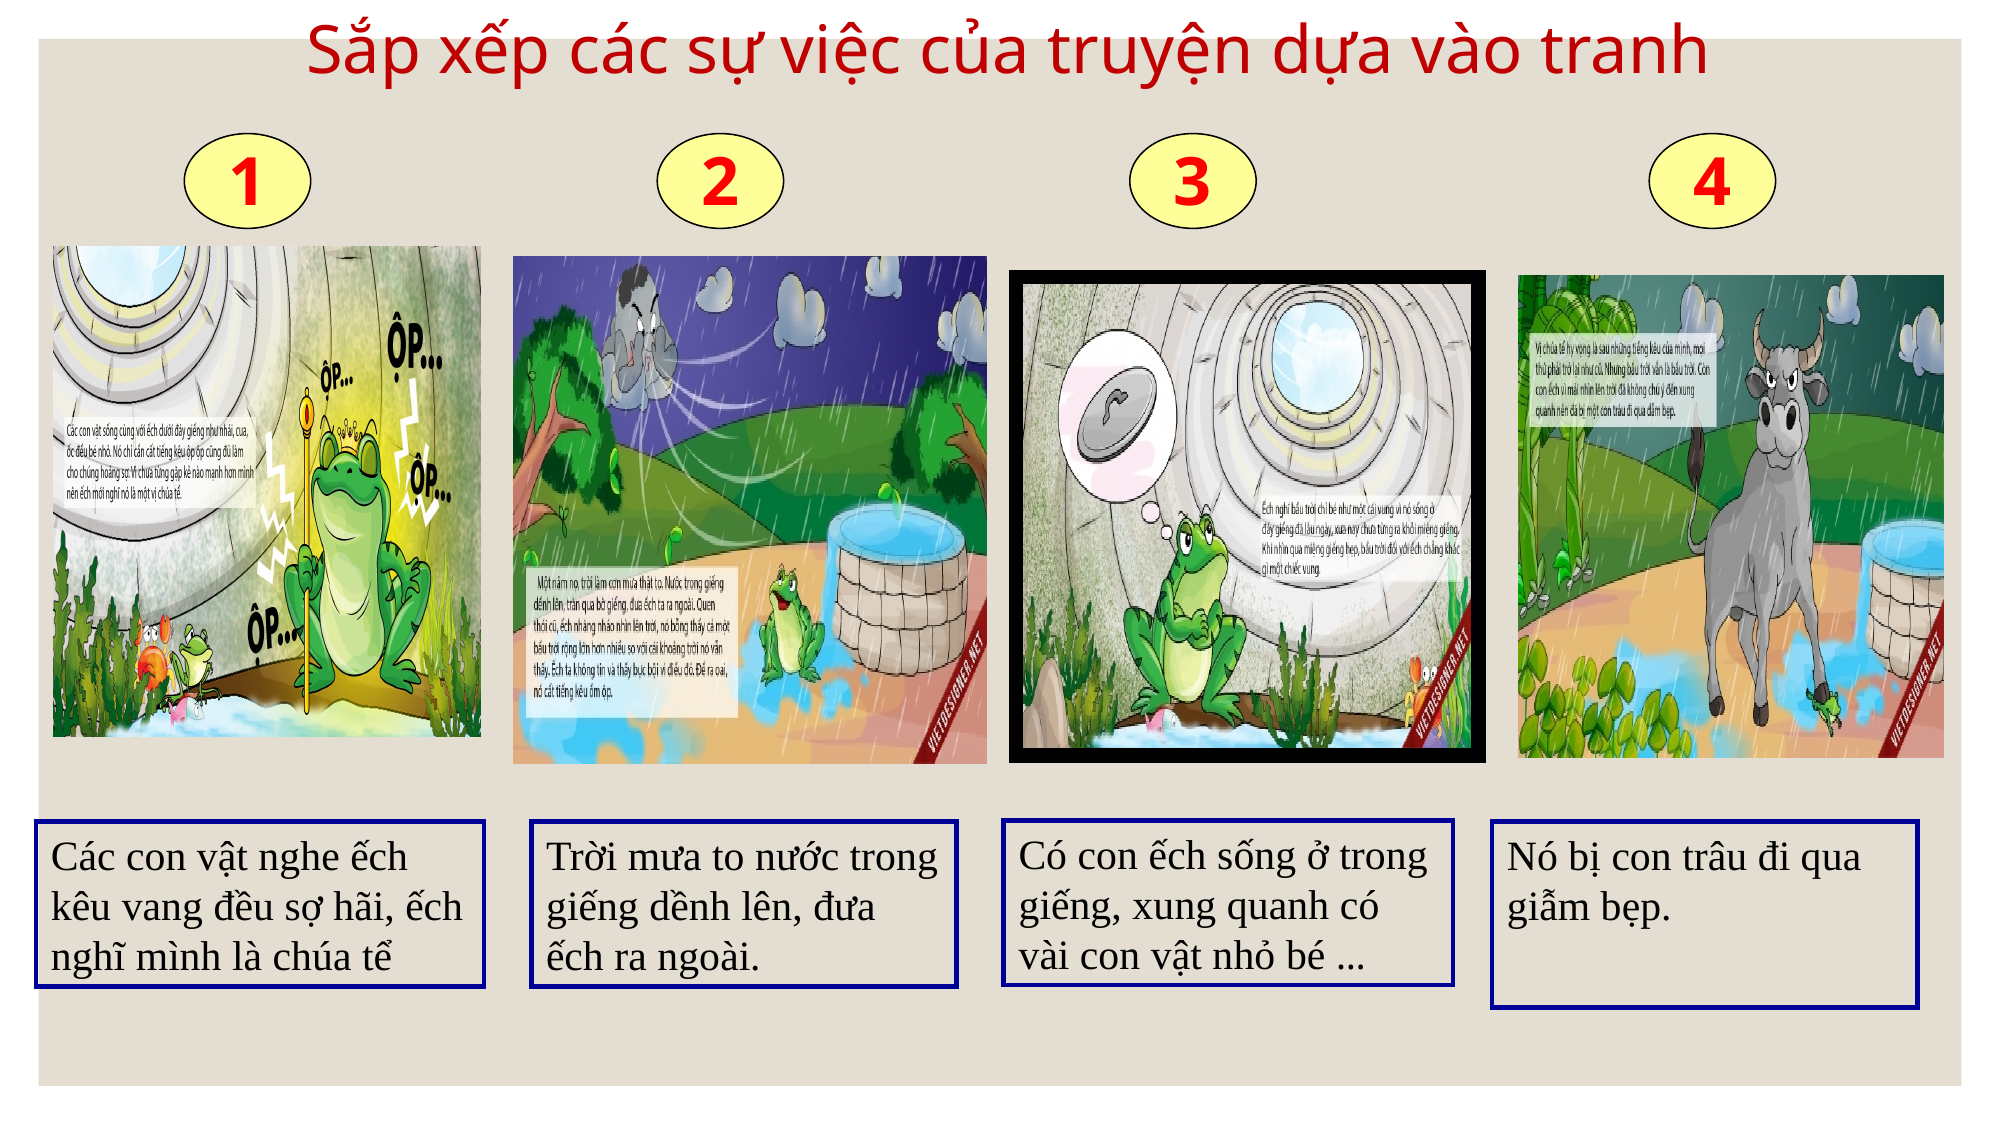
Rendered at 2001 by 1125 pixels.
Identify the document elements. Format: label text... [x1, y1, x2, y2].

text_box Sắp xếp các sự việc của truyện dựa vào tranh [0, 0, 2000, 95]
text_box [1129, 131, 1257, 229]
text_box Trời mưa to nước trong giếng dềnh lên, đưa ếch ra ngoài. [531, 821, 957, 987]
text_box Các con vật nghe ếch kêu vang đều sợ hãi, ếch nghĩ mình là chúa tể [36, 821, 484, 987]
text_box Có con ếch sống ở trong giếng, xung quanh có vài con vật nhỏ bé … [1003, 820, 1453, 986]
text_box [657, 131, 784, 229]
picture [1023, 284, 1472, 749]
text_box 9 [1411, 693, 1878, 769]
text_box Nó bị con trâu đi qua giẫm bẹp. [1492, 821, 1918, 1008]
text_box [1649, 131, 1776, 229]
picture [1518, 275, 1944, 758]
picture [513, 256, 987, 764]
picture [53, 246, 481, 737]
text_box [184, 131, 311, 229]
